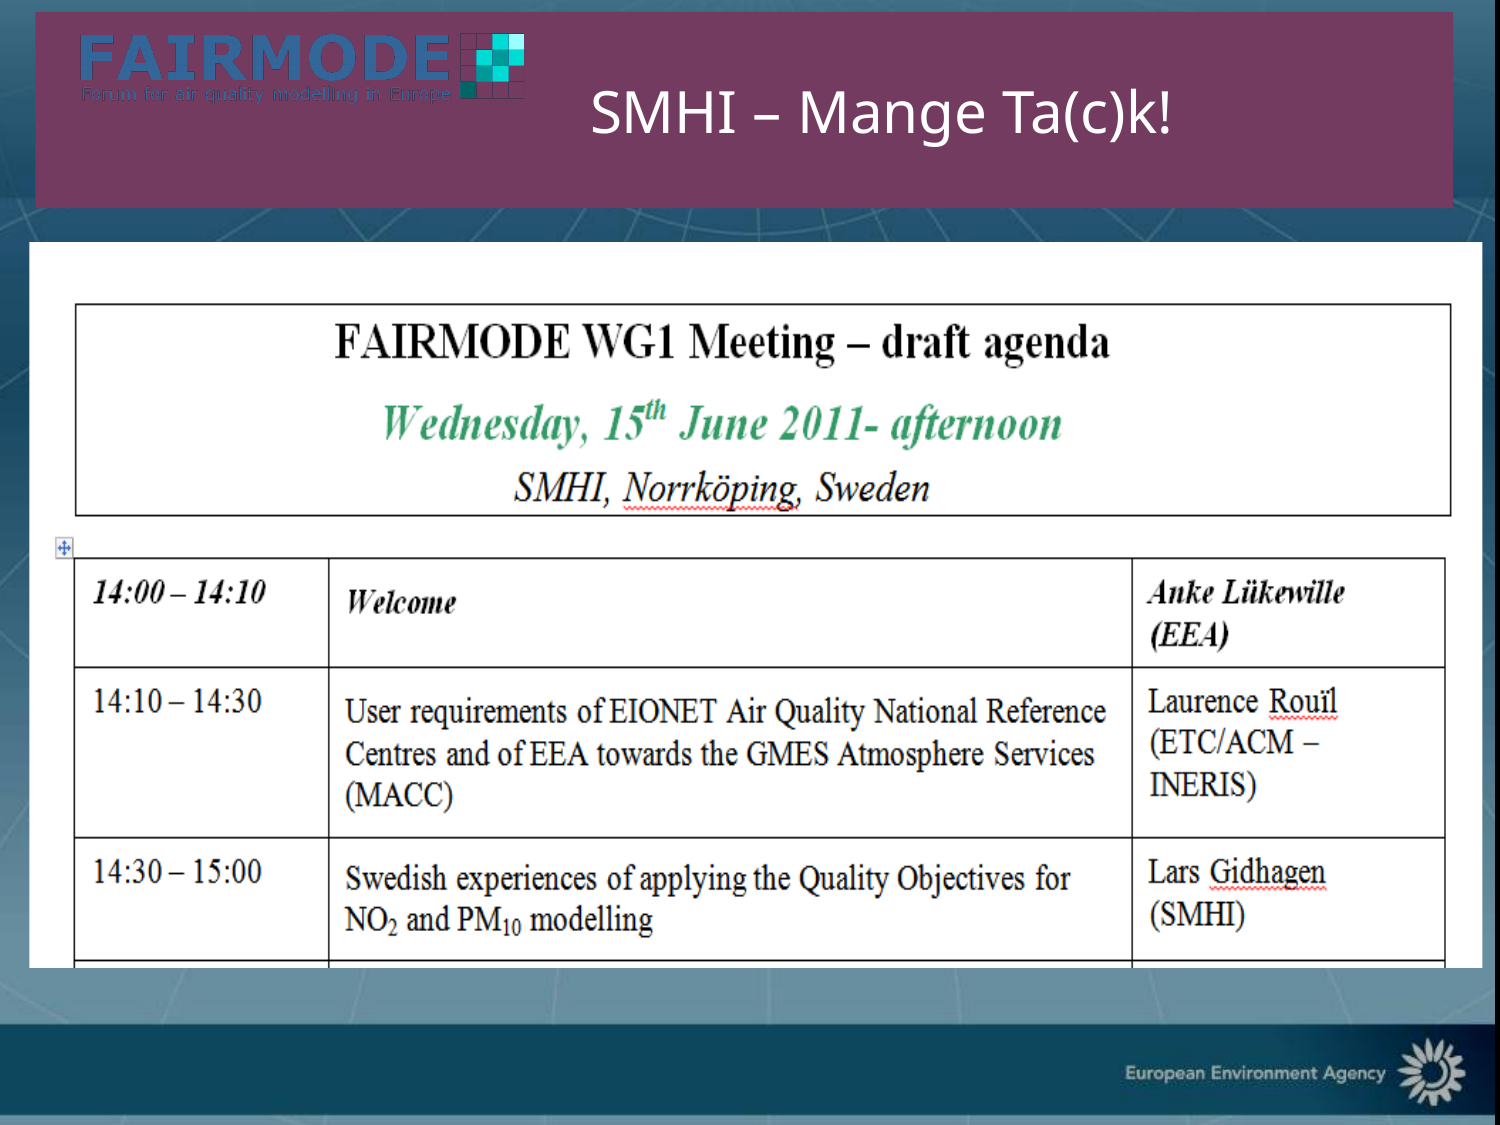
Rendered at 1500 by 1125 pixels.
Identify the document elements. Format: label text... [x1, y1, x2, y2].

picture [64, 26, 525, 108]
picture [29, 242, 1483, 969]
title SMHI – Mange Ta(c)k! [35, 11, 1454, 209]
